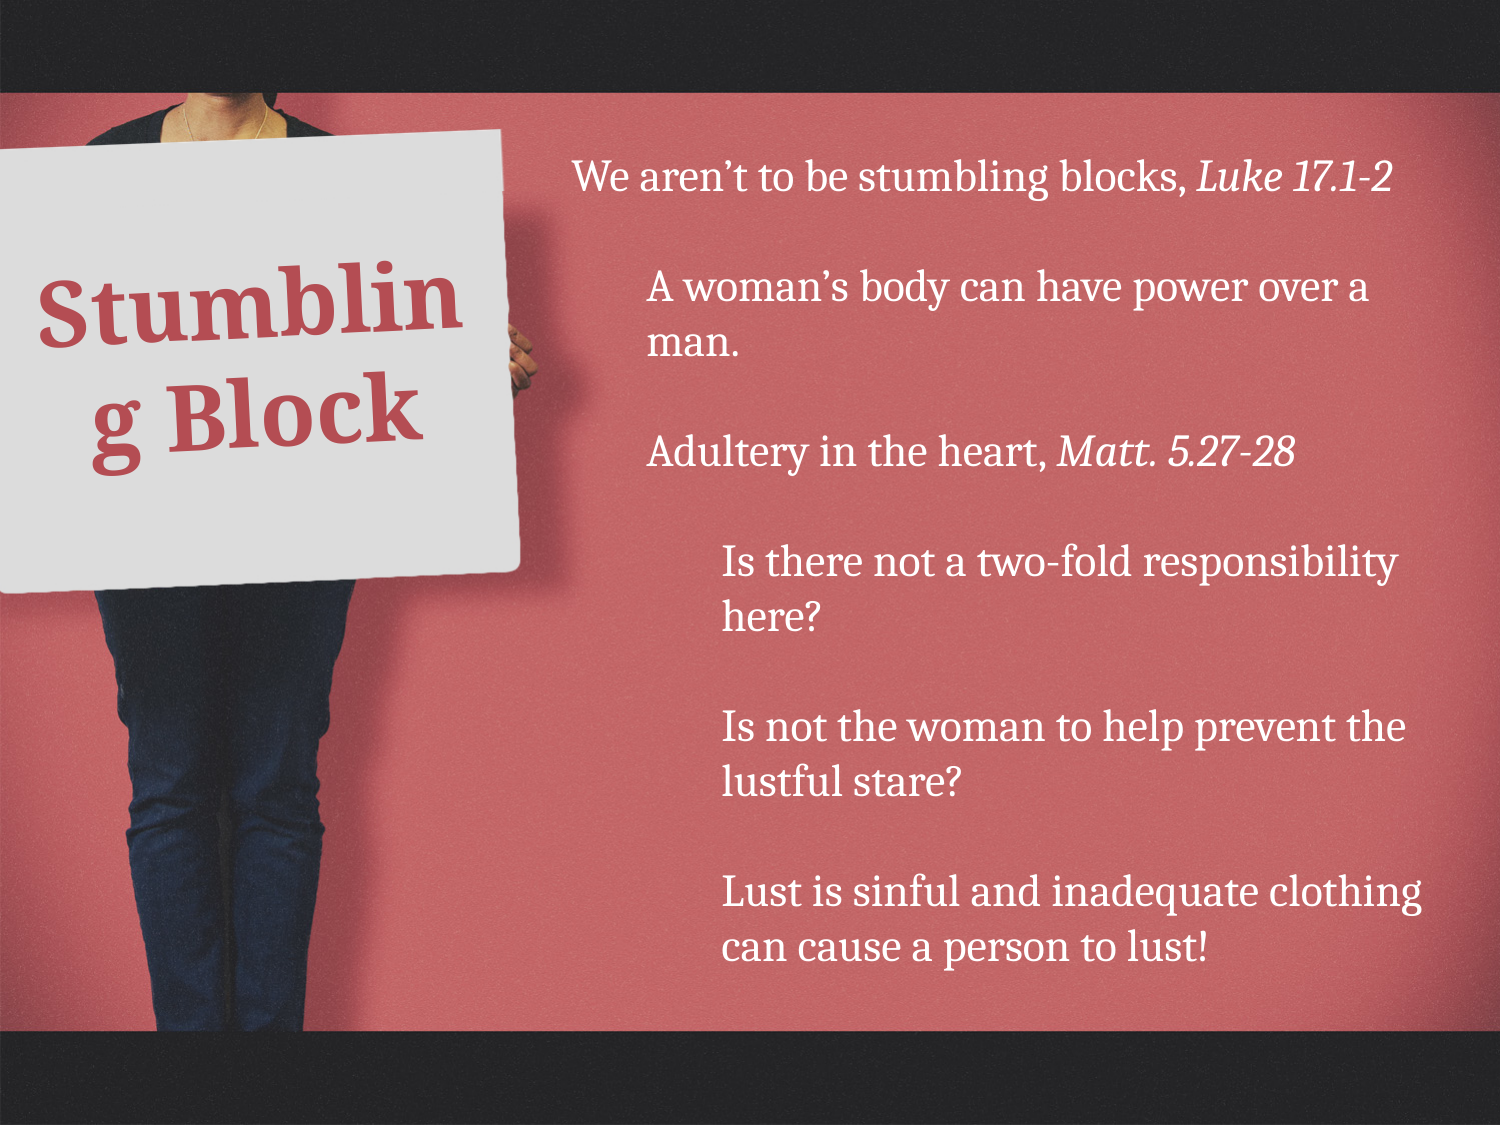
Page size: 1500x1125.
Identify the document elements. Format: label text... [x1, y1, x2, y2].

text_box Stumbling Block [0, 225, 513, 486]
picture [0, 0, 1500, 1125]
text_box We aren’t to be stumbling blocks, Luke 17.1-2 A woman’s body can have power over a man. Adultery in the heart, Matt. 5.27-28 Is there not a two-fold responsibility here? Is not the woman to help prevent the lustful stare? Lust is sinful and inadequate clothing can cause a person to lust! [556, 138, 1485, 978]
